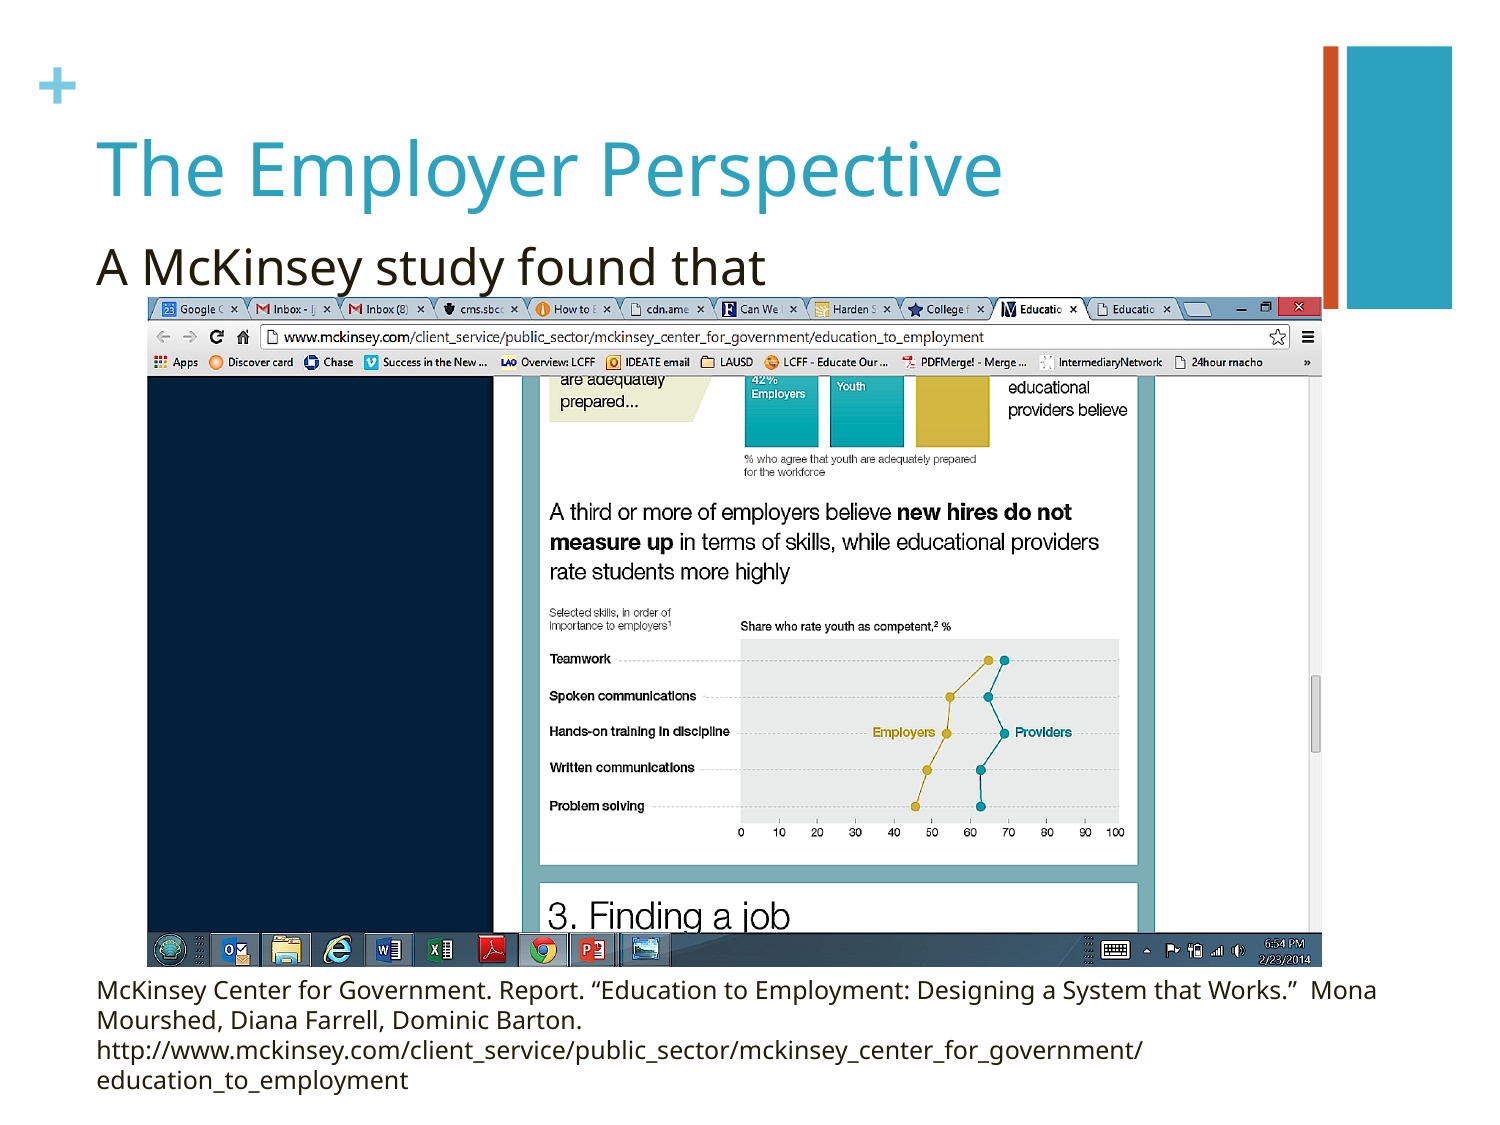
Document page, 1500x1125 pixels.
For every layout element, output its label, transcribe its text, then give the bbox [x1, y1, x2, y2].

text_box McKinsey Center for Government. Report. “Education to Employment: Designing a System that Works.” Mona Mourshed, Diana Farrell, Dominic Barton. http://www.mckinsey.com/client_service/public_sector/mckinsey_center_for_government/education_to_employment [81, 967, 1412, 1102]
list A McKinsey study found that [81, 227, 1322, 967]
title The Employer Perspective [81, 113, 1322, 227]
picture [146, 296, 1322, 968]
